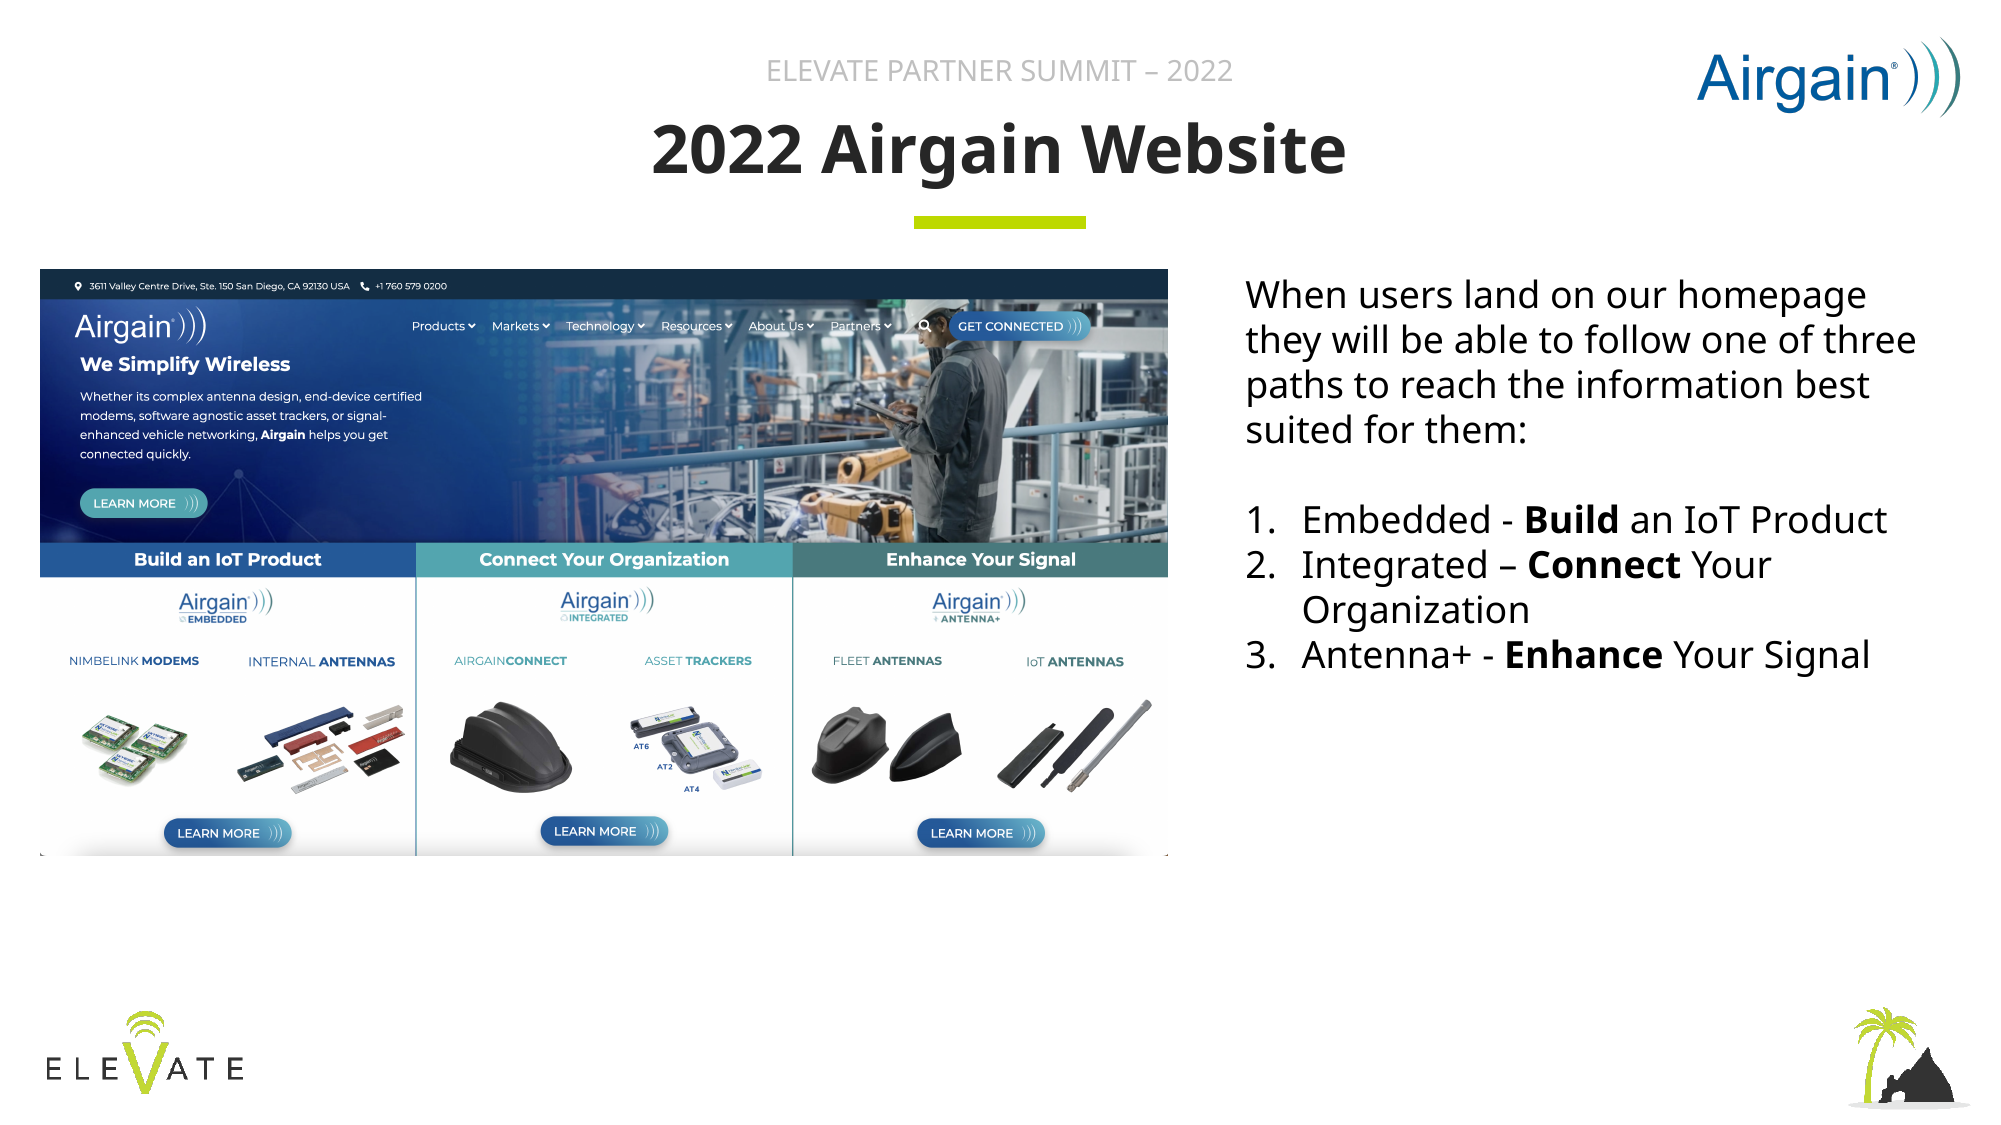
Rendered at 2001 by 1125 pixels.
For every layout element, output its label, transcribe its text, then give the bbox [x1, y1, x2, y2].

picture [1842, 991, 1976, 1125]
text_box When users land on our homepage they will be able to follow one of three paths to reach the information best suited for them: Embedded - Build an IoT Product Integrated – Connect Your Organization Antenna+ - Enhance Your Signal [1228, 263, 1960, 684]
picture [30, 1001, 258, 1104]
picture [1676, 26, 1981, 124]
picture [40, 269, 1168, 856]
title 2022 Airgain Website [66, 95, 1934, 196]
